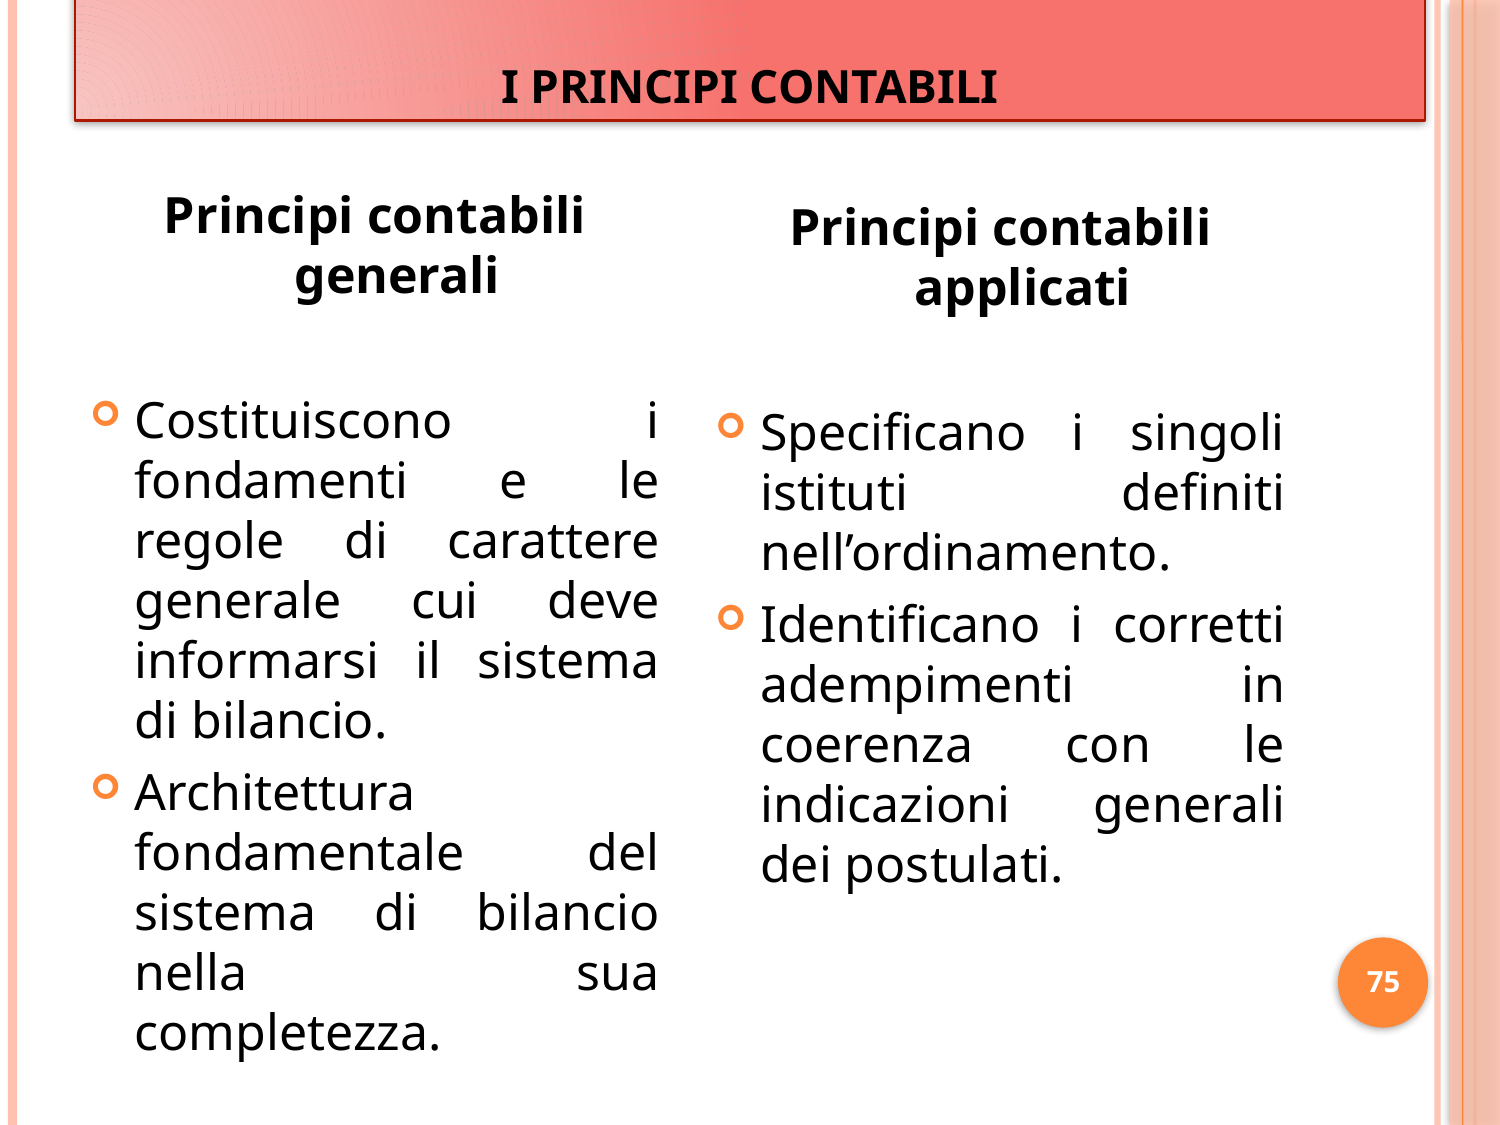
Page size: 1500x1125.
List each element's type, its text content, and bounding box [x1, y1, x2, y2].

title I PRINCIPI CONTABILI [74, 0, 1426, 122]
slide_number 75 [1333, 940, 1434, 1026]
list Principi contabili generali Costituiscono i fondamenti e le regole di carattere generale cui deve informarsi il sistema di bilancio. Architettura fondamentale del sistema di bilancio nella sua completezza. [75, 175, 675, 1013]
list Principi contabili applicati Specificano i singoli istituti definiti nell’ordinamento. Identificano i corretti adempimenti in coerenza con le indicazioni generali dei postulati. [700, 187, 1301, 1013]
